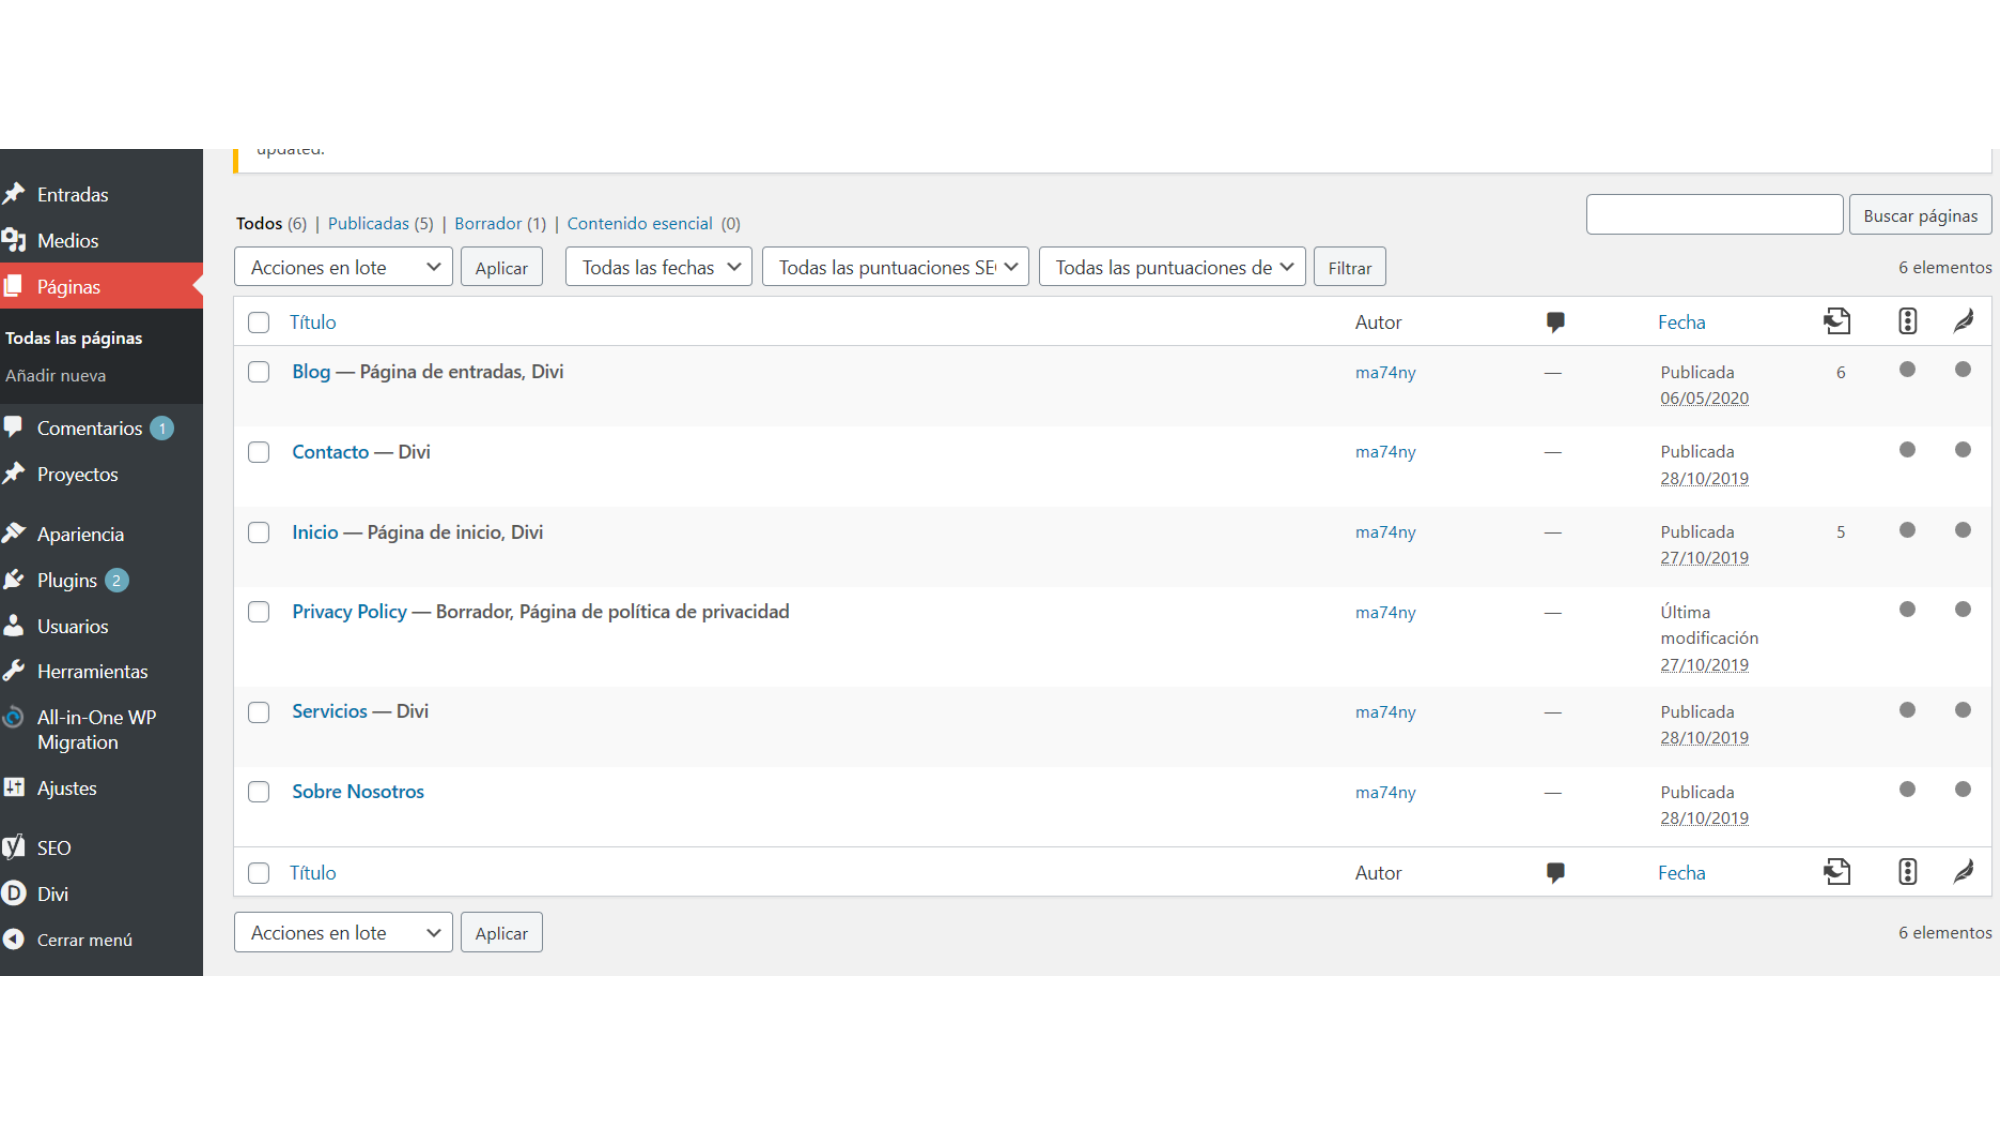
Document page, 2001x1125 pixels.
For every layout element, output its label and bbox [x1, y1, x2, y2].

picture [0, 149, 2000, 976]
